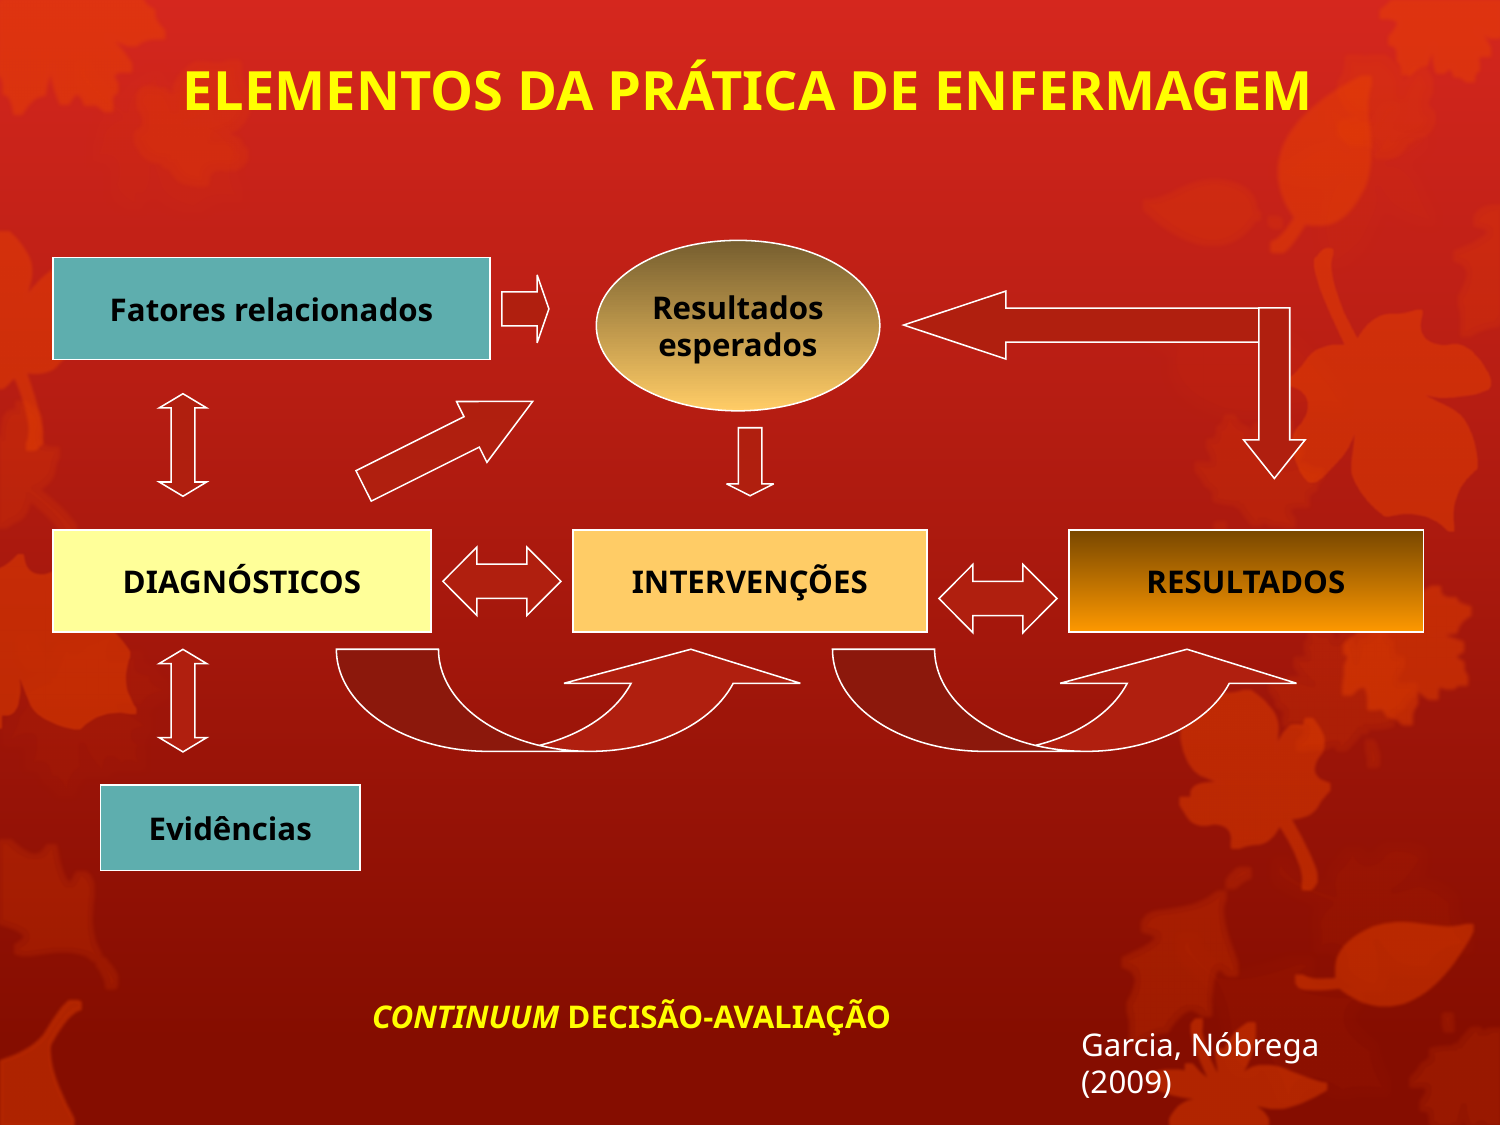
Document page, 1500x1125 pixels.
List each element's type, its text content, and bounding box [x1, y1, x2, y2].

text_box Garcia, Nóbrega (2009) [1066, 1053, 1417, 1108]
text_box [52, 239, 1424, 1043]
text_box ELEMENTOS DA PRÁTICA DE ENFERMAGEM [168, 48, 1330, 129]
